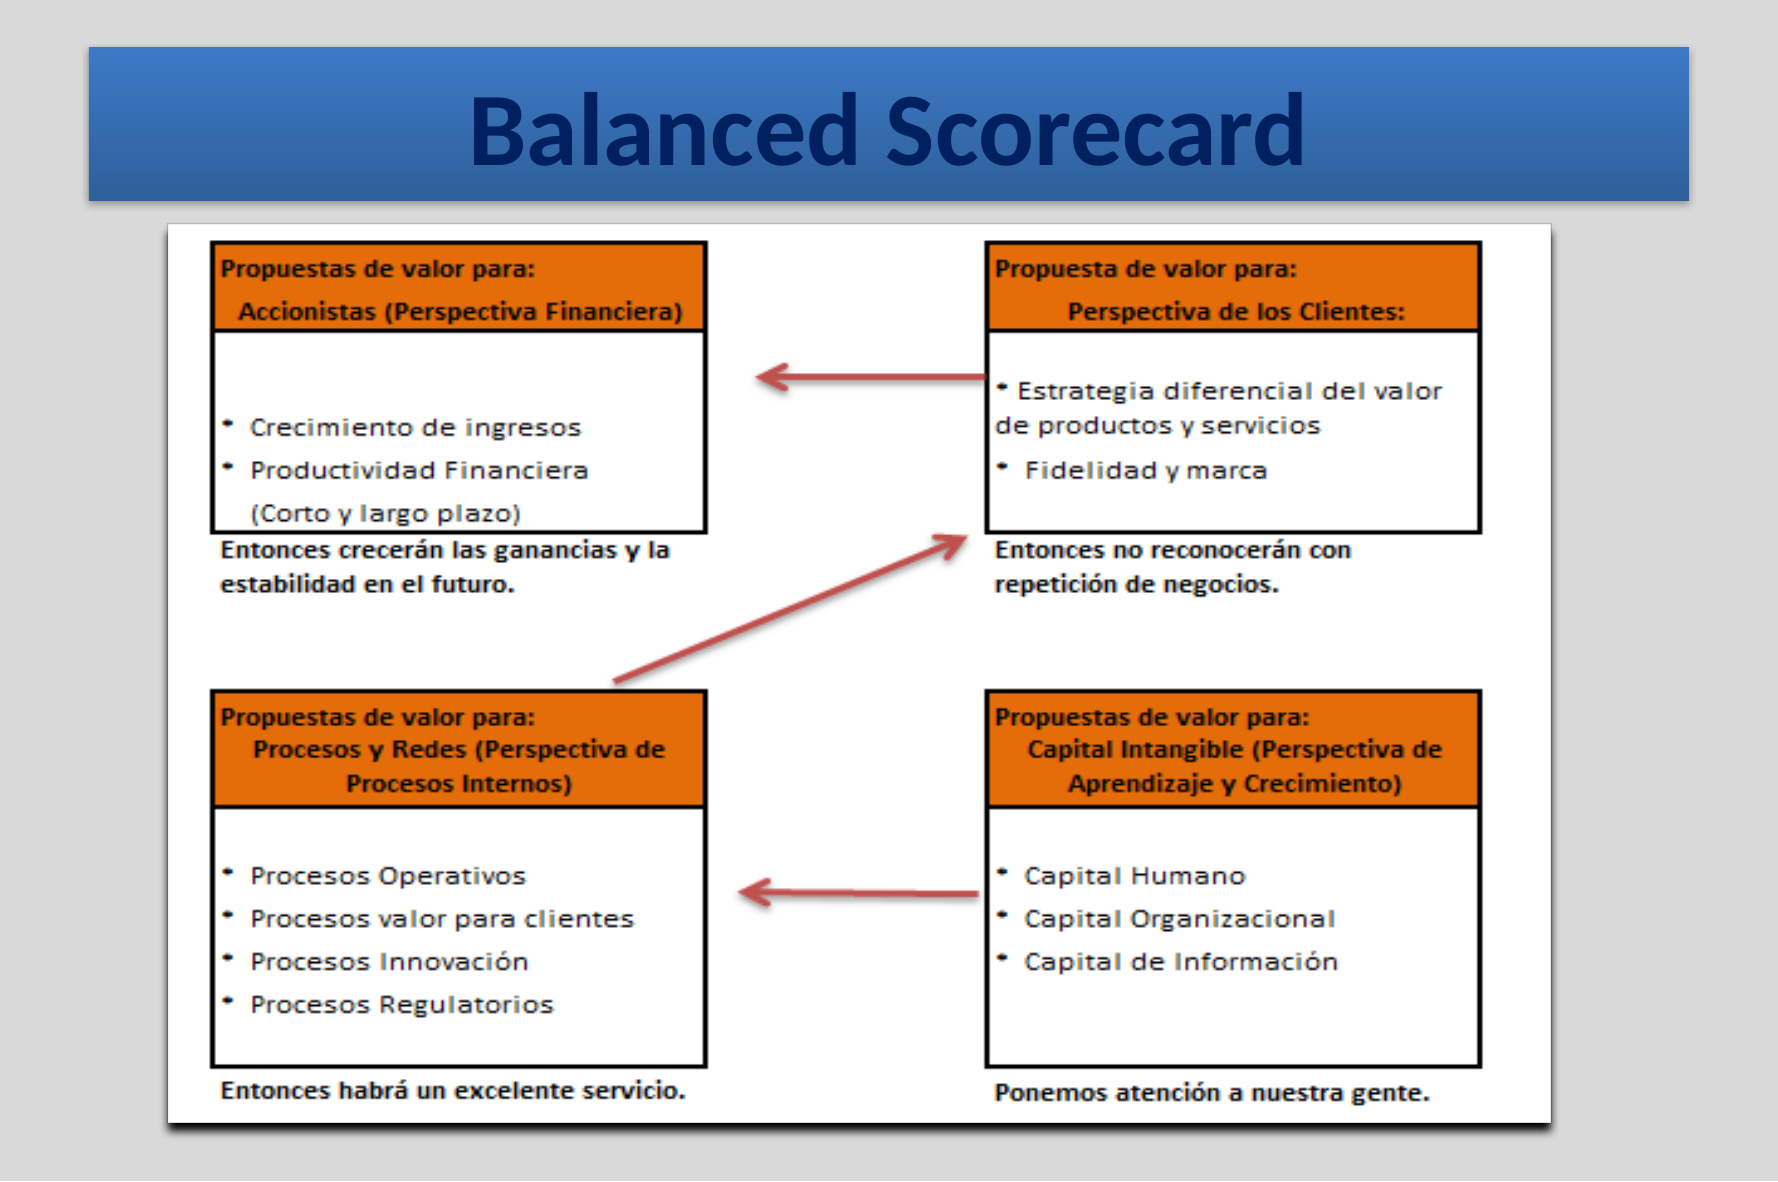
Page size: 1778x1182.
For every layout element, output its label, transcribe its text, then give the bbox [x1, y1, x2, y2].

title Balanced Scorecard [88, 47, 1689, 201]
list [168, 224, 1551, 1123]
